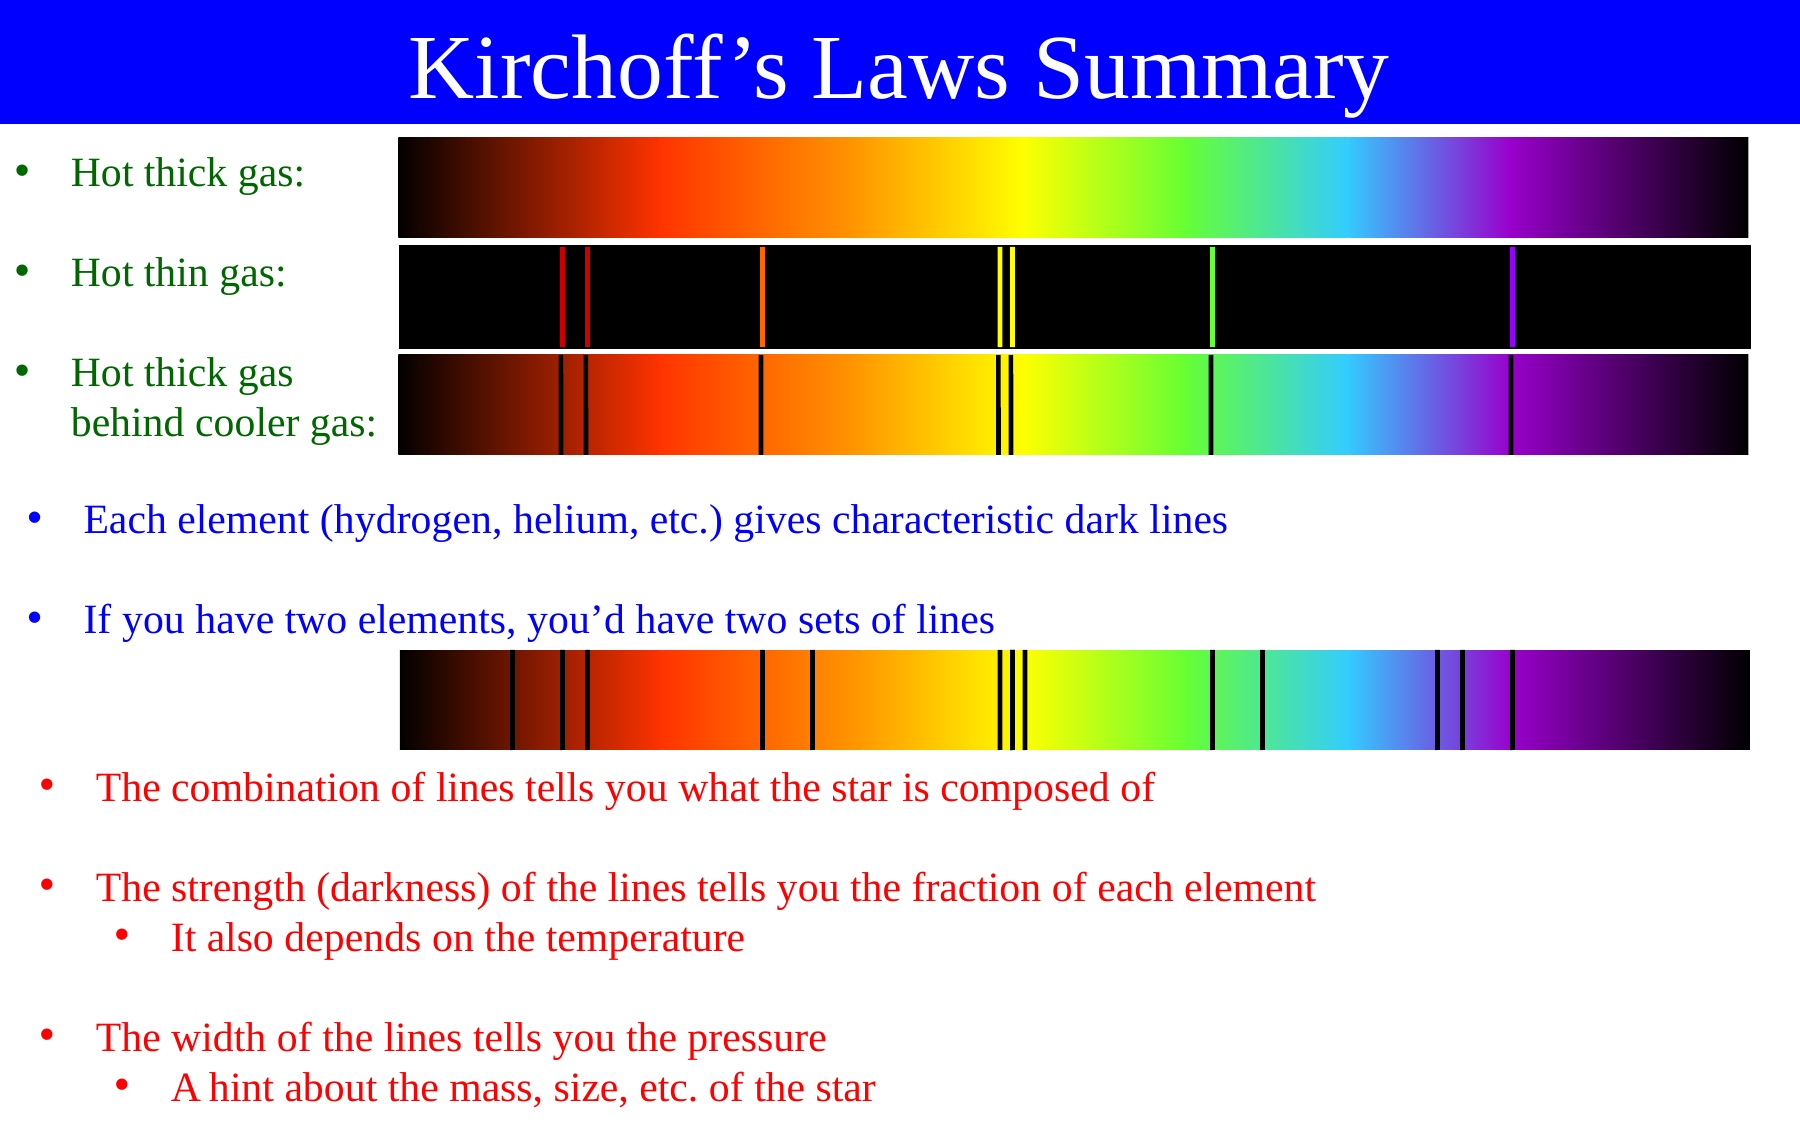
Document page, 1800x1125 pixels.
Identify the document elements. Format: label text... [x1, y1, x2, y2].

text_box The combination of lines tells you what the star is composed of The strength (darkness) of the lines tells you the fraction of each element It also depends on the temperature The width of the lines tells you the pressure A hint about the mass, size, etc. of the star [24, 751, 1750, 1117]
text_box Each element (hydrogen, helium, etc.) gives characteristic dark lines If you have two elements, you’d have two sets of lines [12, 484, 1738, 650]
text_box Hot thick gas: Hot thin gas: Hot thick gas behind cooler gas: [0, 137, 399, 453]
text_box Kirchoff’s Laws Summary [0, 0, 1800, 124]
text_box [399, 649, 1751, 751]
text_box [401, 246, 1749, 348]
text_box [398, 354, 1749, 456]
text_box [398, 137, 1749, 238]
